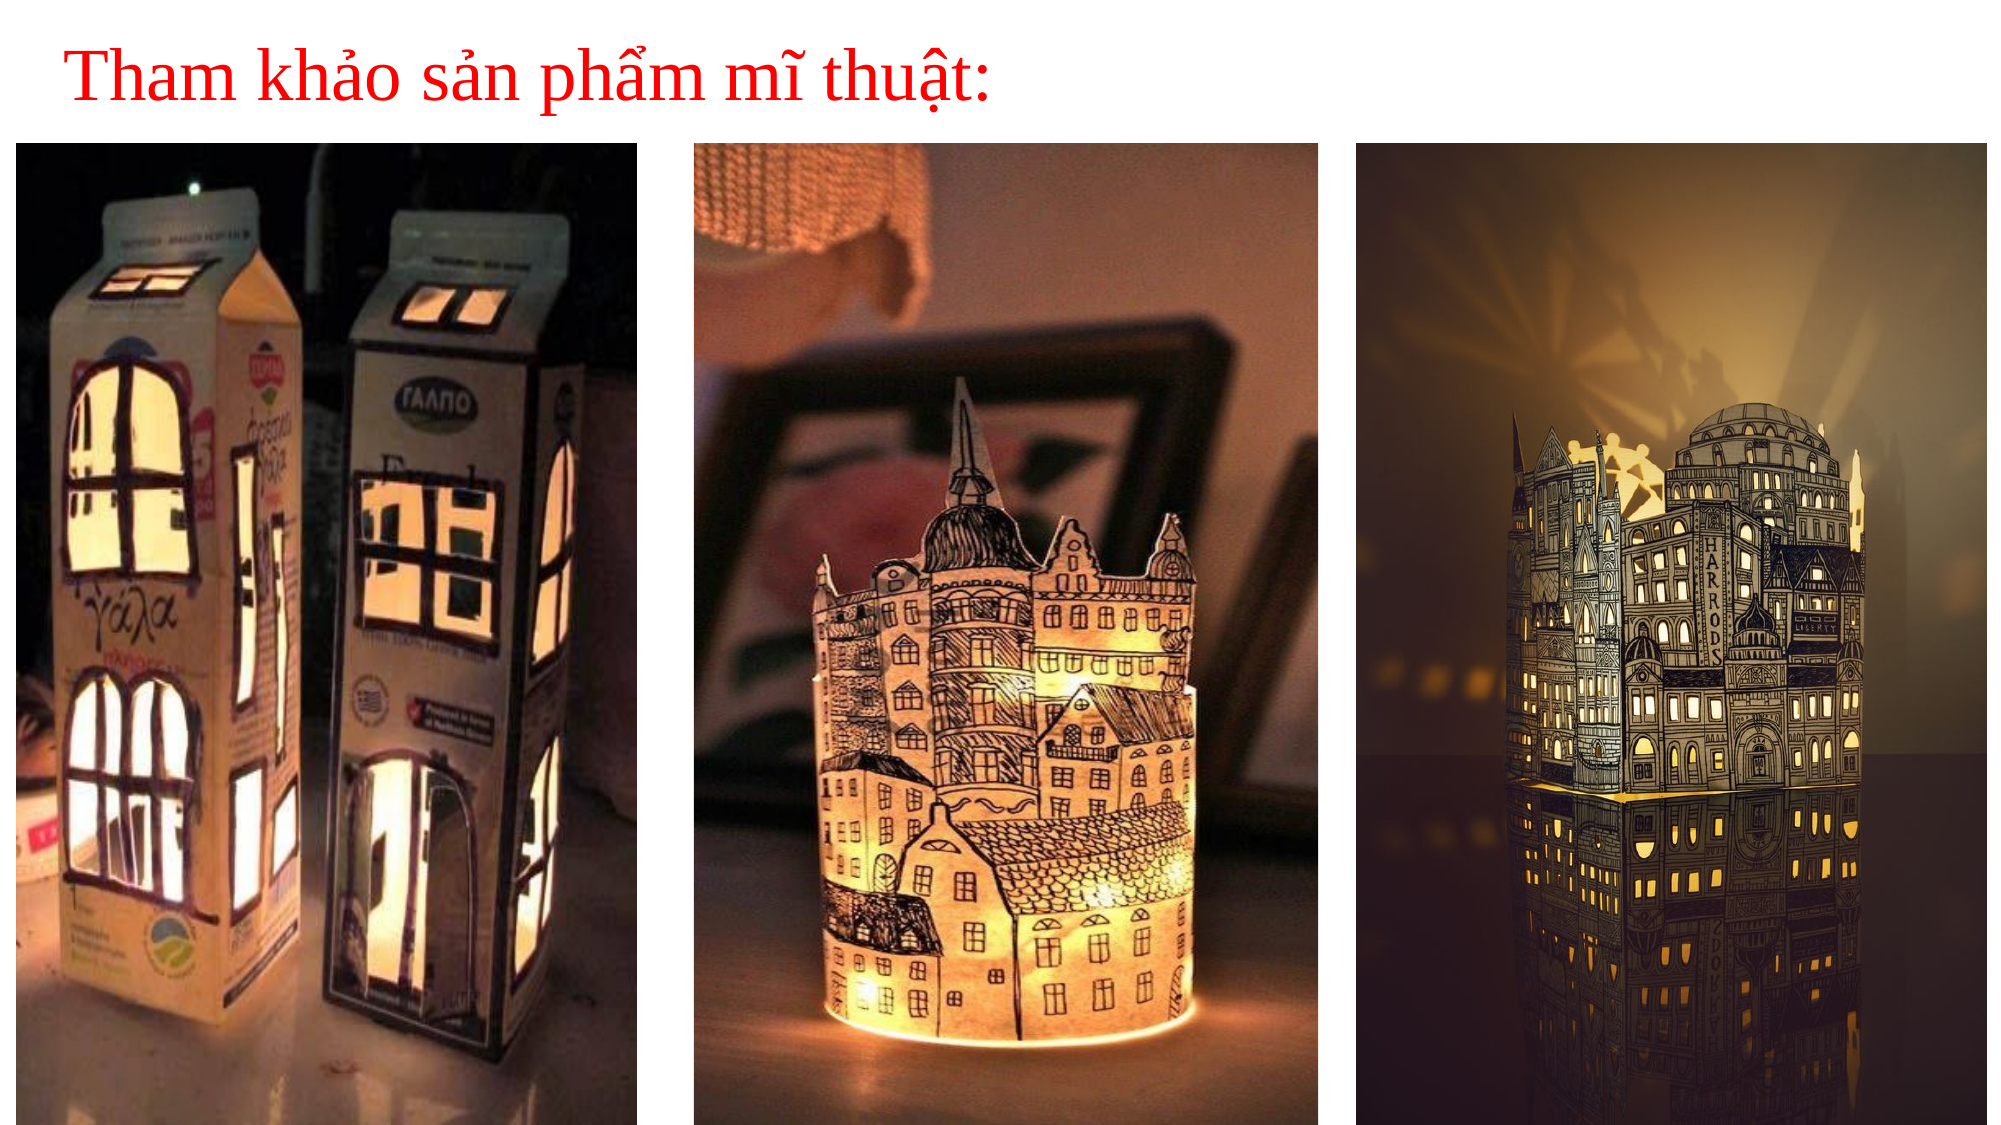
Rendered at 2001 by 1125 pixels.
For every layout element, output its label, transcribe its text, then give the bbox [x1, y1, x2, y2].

picture [16, 143, 637, 1125]
picture [1356, 143, 1987, 1125]
text_box Tham khảo sản phẩm mĩ thuật: [48, 17, 1009, 123]
picture [693, 143, 1319, 1125]
